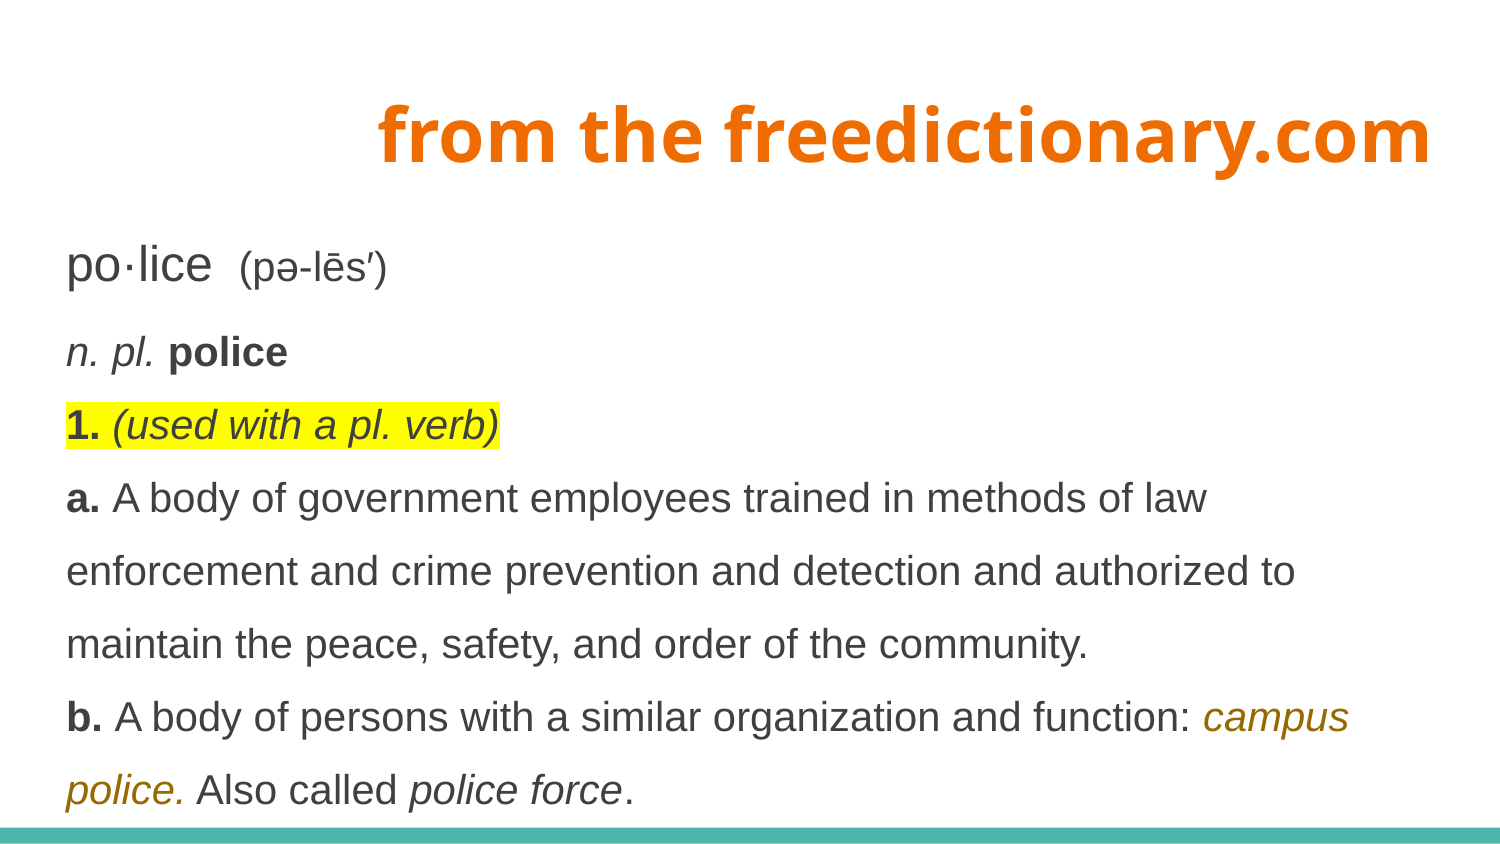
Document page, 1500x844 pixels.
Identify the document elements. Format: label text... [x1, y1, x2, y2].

title from the freedictionary.com [51, 72, 1449, 189]
list po·lice (pə-lēs′) n. pl. police 1. (used with a pl. verb) a. A body of government employees trained in methods of law enforcement and crime prevention and detection and authorized to maintain the peace, safety, and order of the community. b. A body of persons with a similar organization and function: campus police. Also called police force. [51, 207, 1449, 797]
